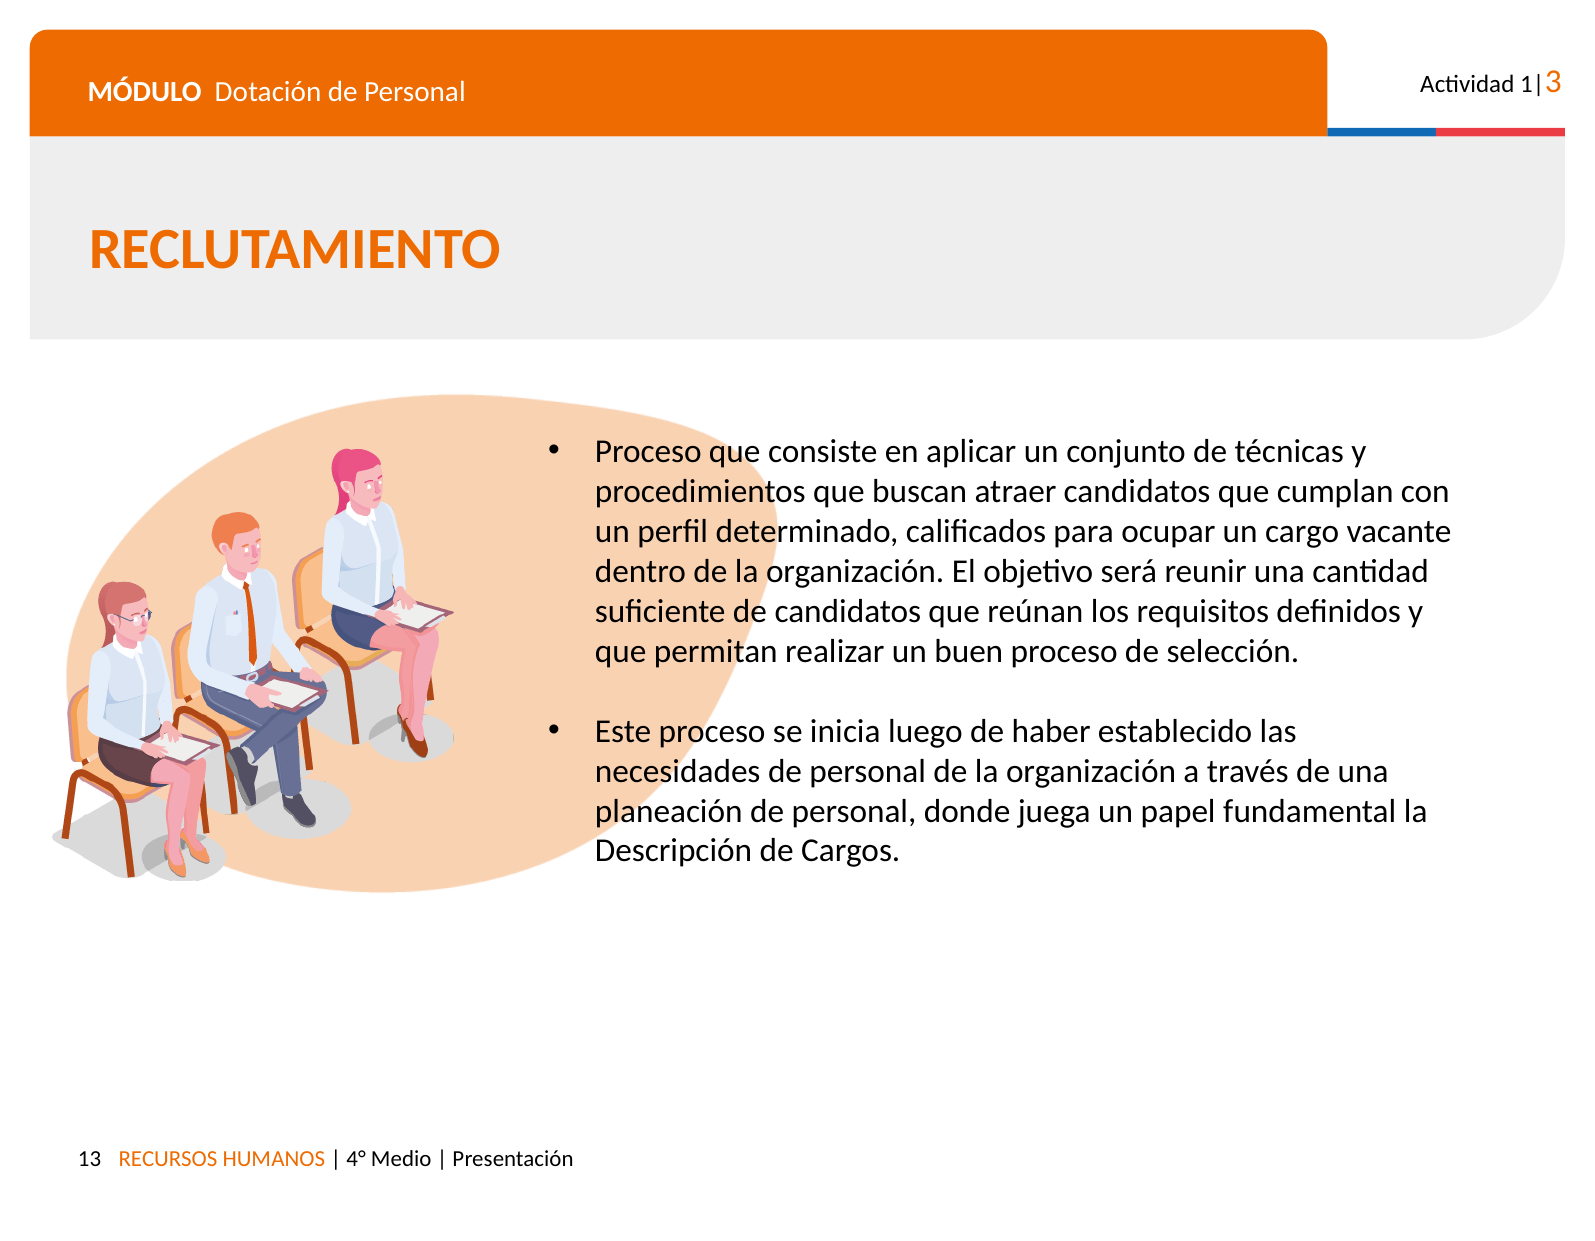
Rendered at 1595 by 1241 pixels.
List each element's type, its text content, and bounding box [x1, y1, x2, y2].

text_box Proceso que consiste en aplicar un conjunto de técnicas y procedimientos que buscan atraer candidatos que cumplan con un perfil determinado, calificados para ocupar un cargo vacante dentro de la organización. El objetivo será reunir una cantidad suficiente de candidatos que reúnan los requisitos definidos y que permitan realizar un buen proceso de selección. Este proceso se inicia luego de haber establecido las necesidades de personal de la organización a través de una planeación de personal, donde juega un papel fundamental la Descripción de Cargos. [834, 421, 1478, 876]
picture [0, 154, 829, 1228]
